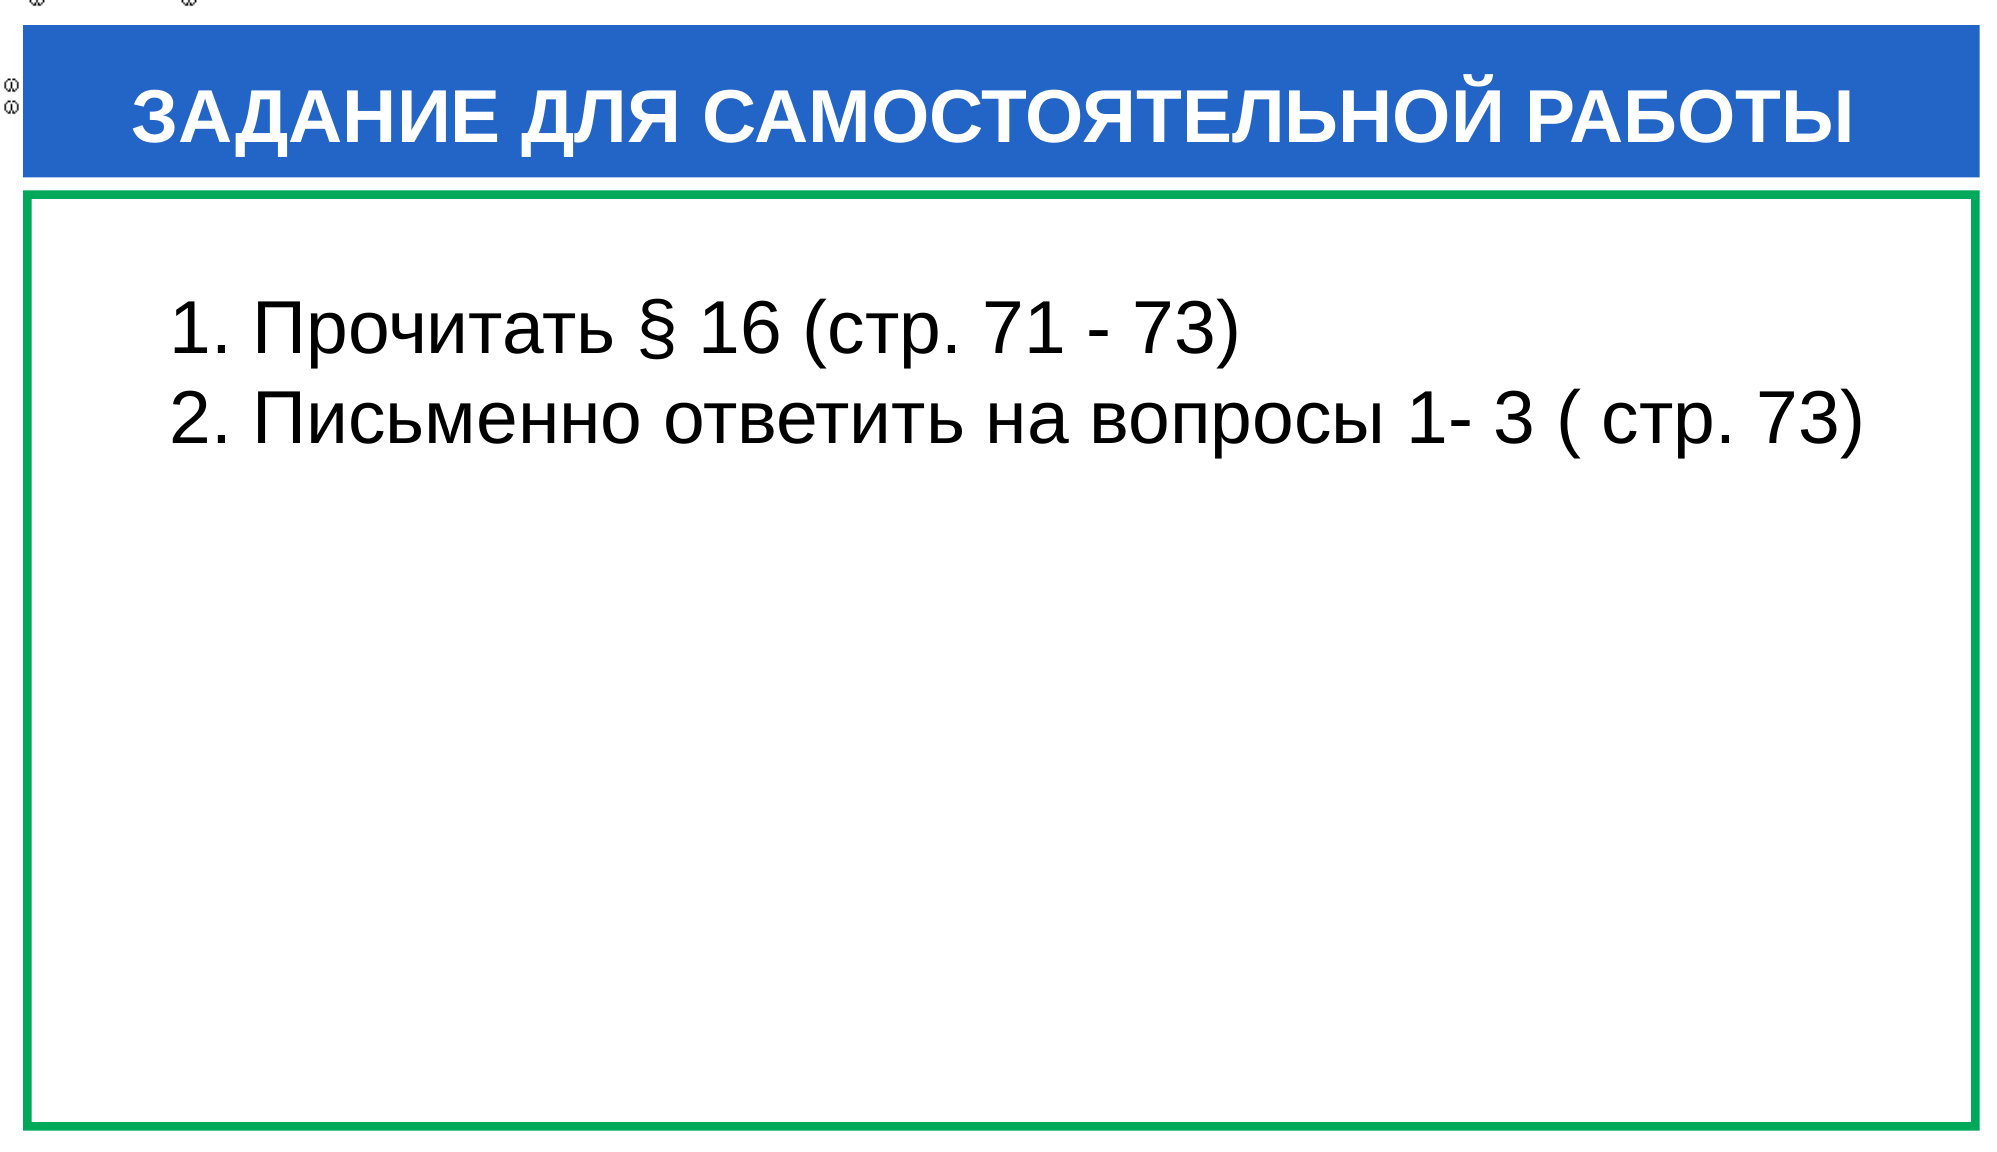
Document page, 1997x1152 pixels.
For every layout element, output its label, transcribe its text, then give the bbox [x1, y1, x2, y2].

text_box 1. Прочитать § 16 (стр. 71 - 73) 2. Письменно ответить на вопросы 1- 3 ( стр. 73) [154, 271, 1924, 467]
text_box ЗАДАНИЕ ДЛЯ САМОСТОЯТЕЛЬНОЙ РАБОТЫ [48, 60, 1960, 166]
picture [0, 74, 22, 119]
text_box [2, 45, 1997, 261]
picture [177, 0, 200, 11]
picture [25, 0, 48, 11]
